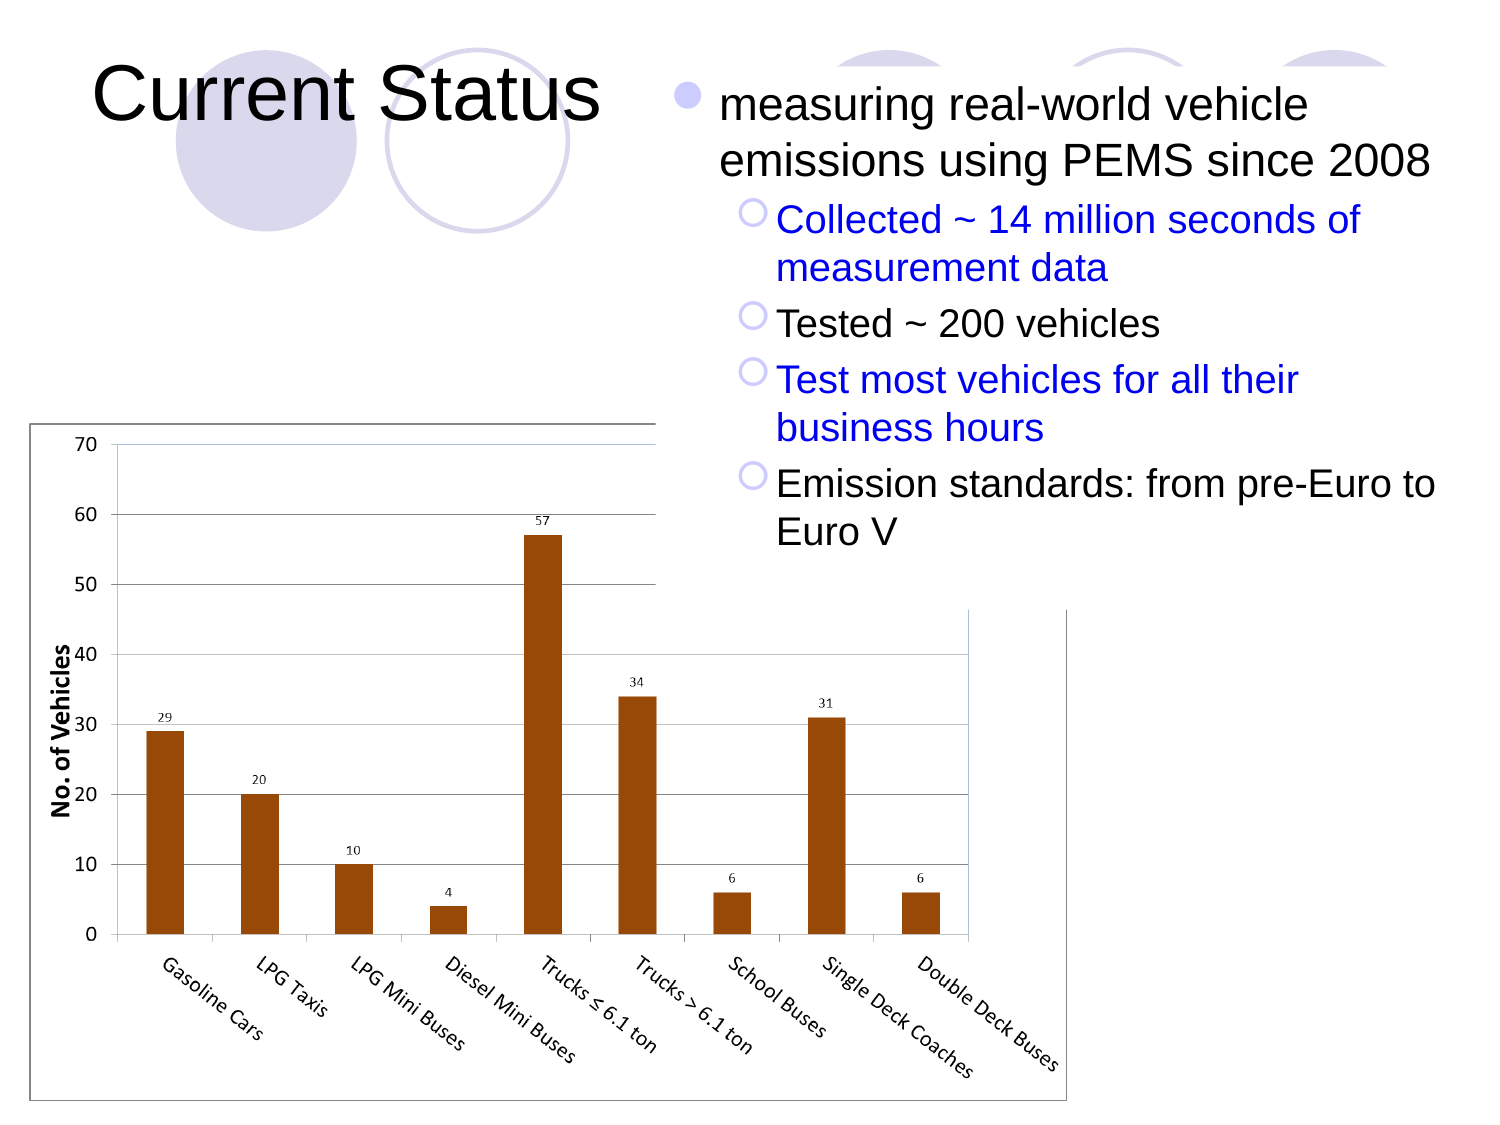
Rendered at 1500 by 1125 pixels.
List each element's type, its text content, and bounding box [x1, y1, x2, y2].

list measuring real-world vehicle emissions using PEMS since 2008 Collected ~ 14 million seconds of measurement data Tested ~ 200 vehicles Test most vehicles for all their business hours Emission standards: from pre-Euro to Euro V [655, 66, 1459, 610]
title Current Status [76, 30, 634, 147]
picture [29, 423, 1067, 1102]
